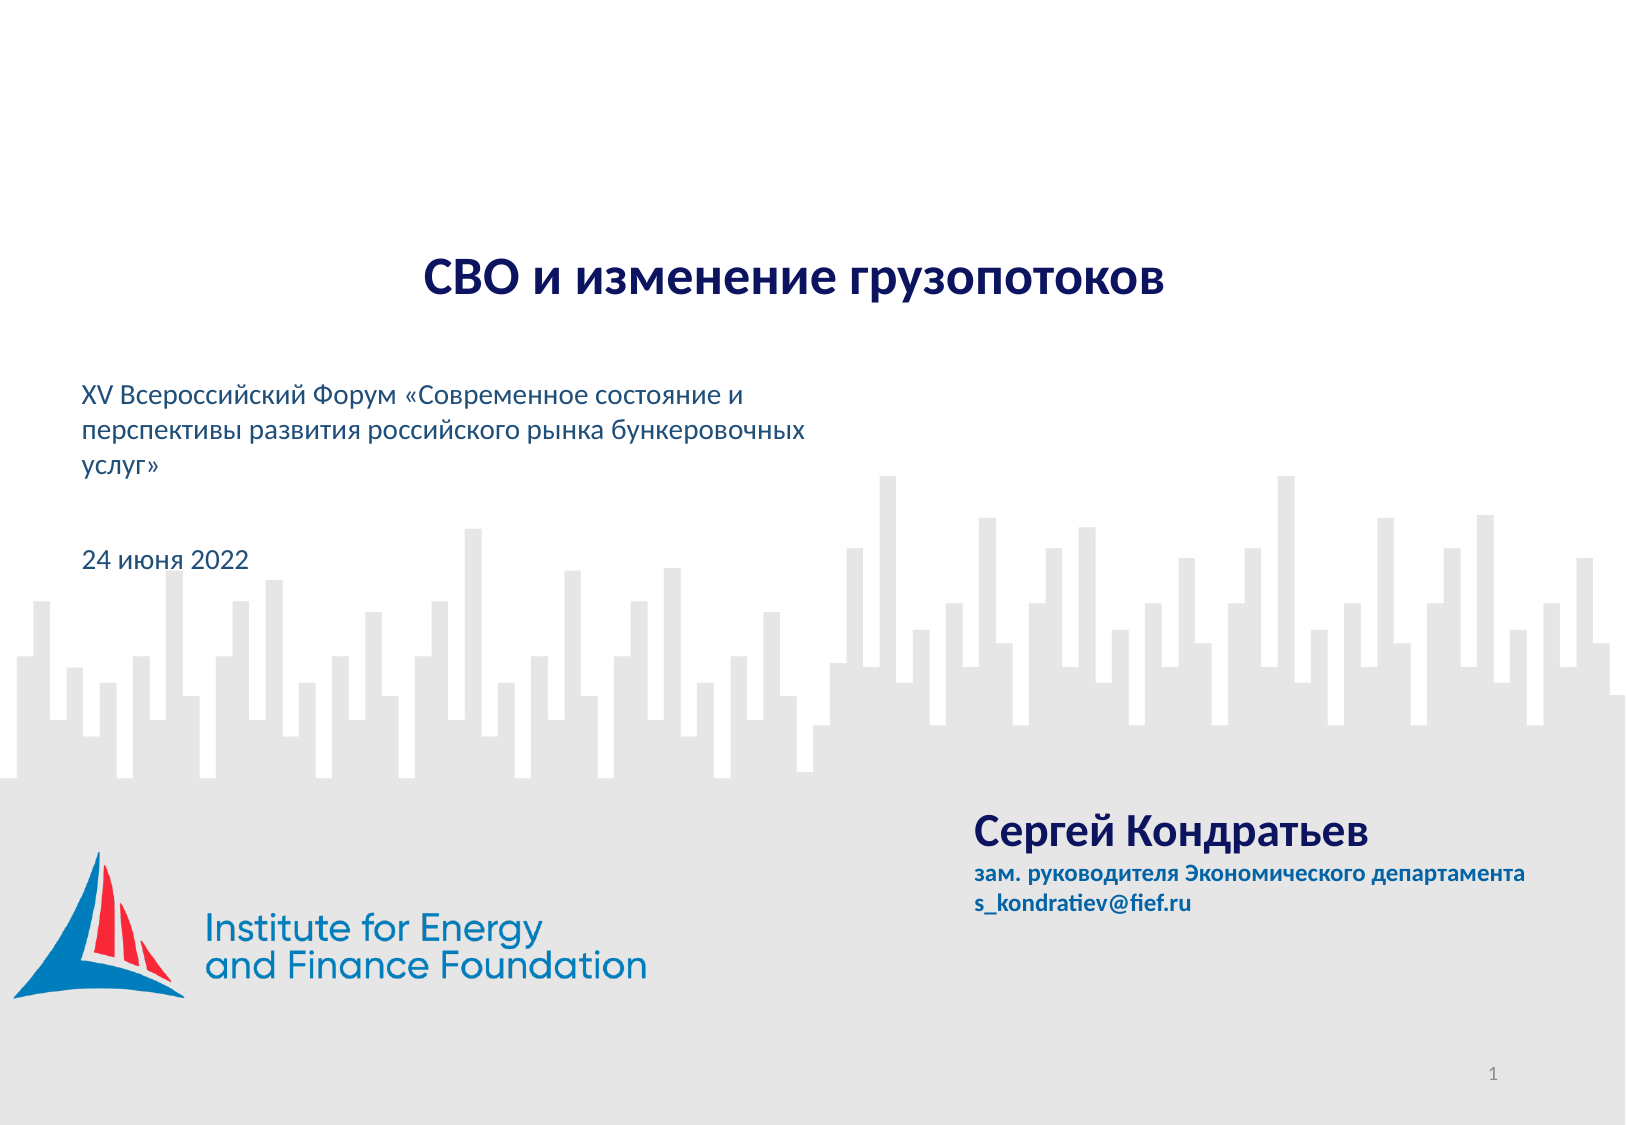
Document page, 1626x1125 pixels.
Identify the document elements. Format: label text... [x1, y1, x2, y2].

title СВО и изменение грузопотоков [66, 163, 1524, 315]
text_box Сергей Кондратьев зам. руководителя Экономического департамента s_kondratiev@fief.ru [962, 764, 1625, 1014]
slide_number 1 [1147, 1042, 1514, 1103]
text_box XV Всероссийский Форум «Современное состояние и перспективы развития российского рынка бункеровочных услуг» 24 июня 2022 [66, 368, 825, 612]
picture [0, 0, 1626, 1125]
